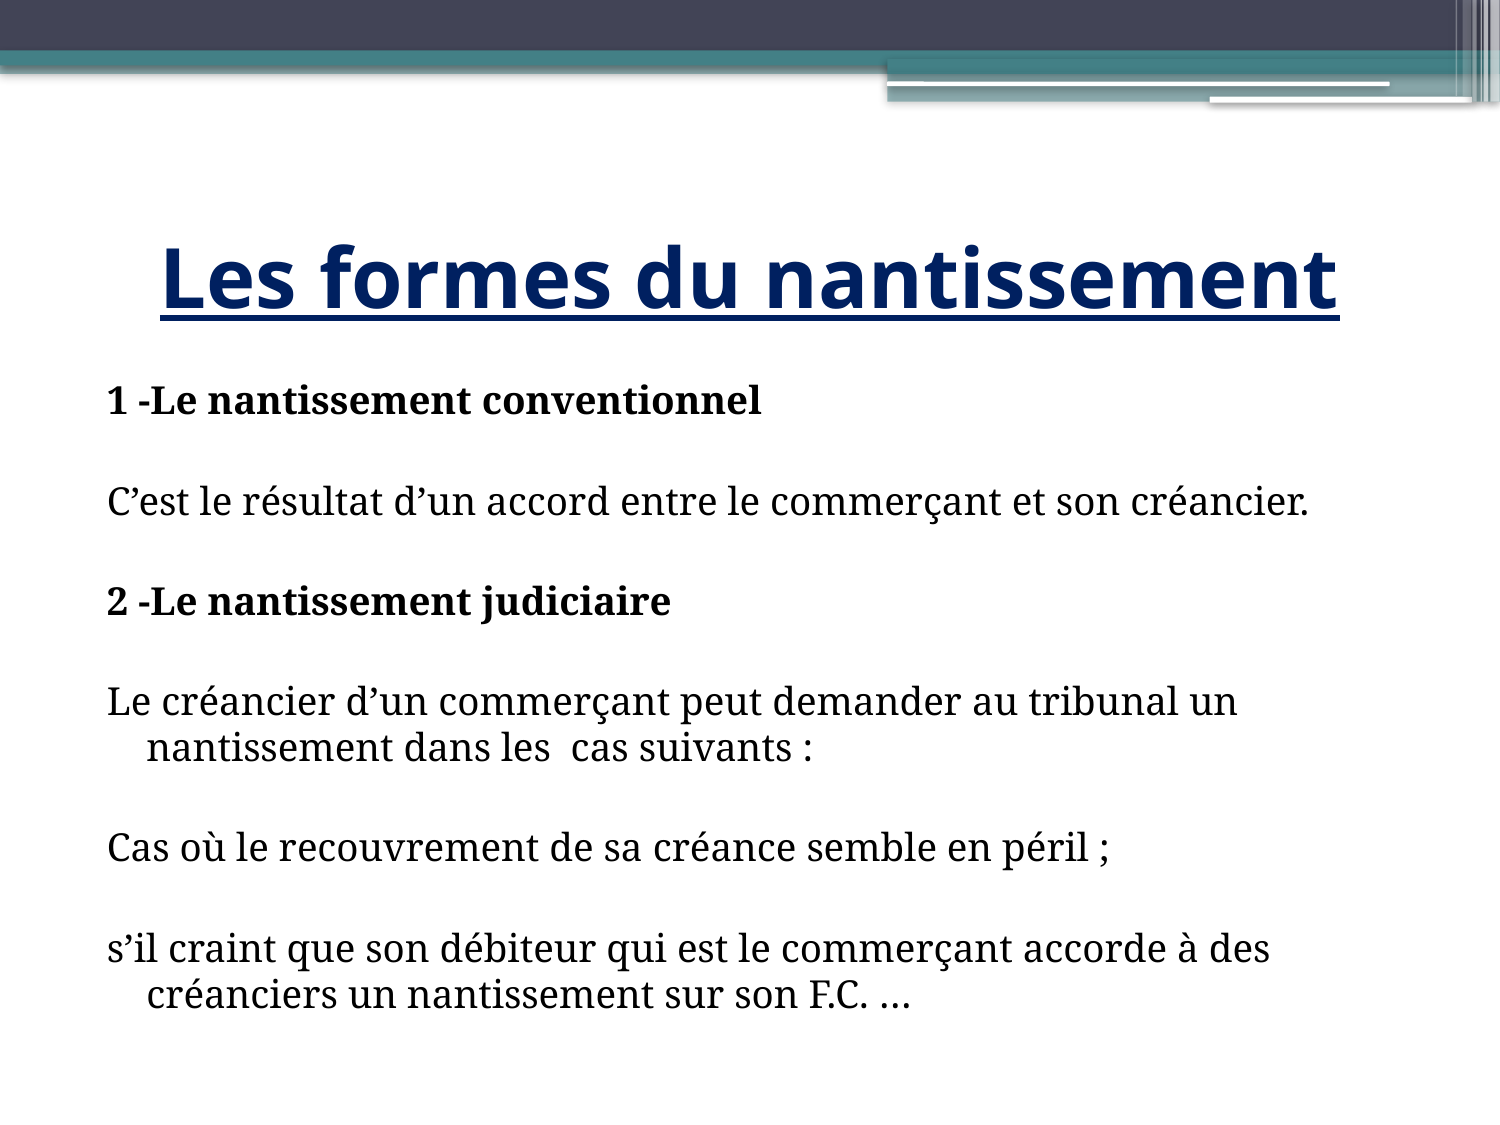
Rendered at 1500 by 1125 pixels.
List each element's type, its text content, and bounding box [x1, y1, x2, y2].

title Les formes du nantissement [75, 187, 1425, 363]
list 1 -Le nantissement conventionnel C’est le résultat d’un accord entre le commerçant et son créancier. 2 -Le nantissement judiciaire Le créancier d’un commerçant peut demander au tribunal un nantissement dans les cas suivants : Cas où le recouvrement de sa créance semble en péril ; s’il craint que son débiteur qui est le commerçant accorde à des créanciers un nantissement sur son F.C. … [75, 368, 1425, 1079]
